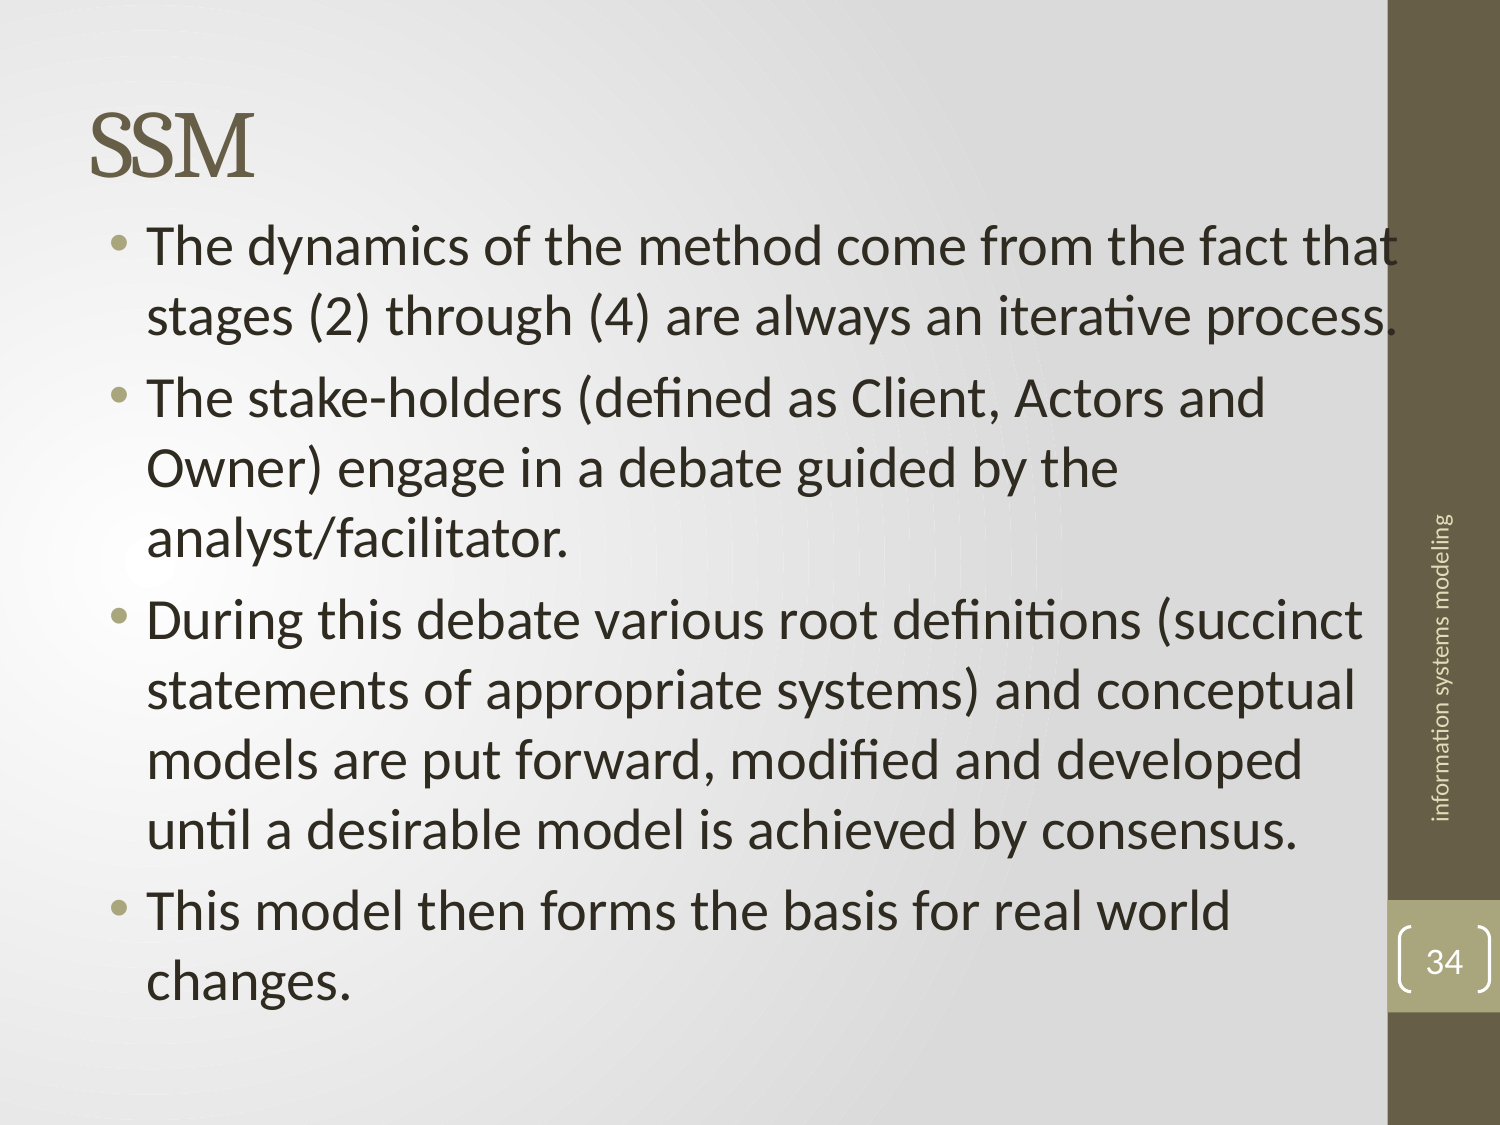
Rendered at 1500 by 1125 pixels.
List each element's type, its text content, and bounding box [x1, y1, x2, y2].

list The dynamics of the method come from the fact that stages (2) through (4) are always an iterative process. The stake-holders (defined as Client, Actors and Owner) engage in a debate guided by the analyst/facilitator. During this debate various root definitions (succinct statements of appropriate systems) and conceptual models are put forward, modified and developed until a desirable model is achieved by consensus. This model then forms the basis for real world changes. [75, 200, 1425, 1000]
title SSM [75, 45, 1325, 200]
slide_number 34 [1397, 925, 1492, 994]
footer information systems modeling [1408, 500, 1469, 889]
